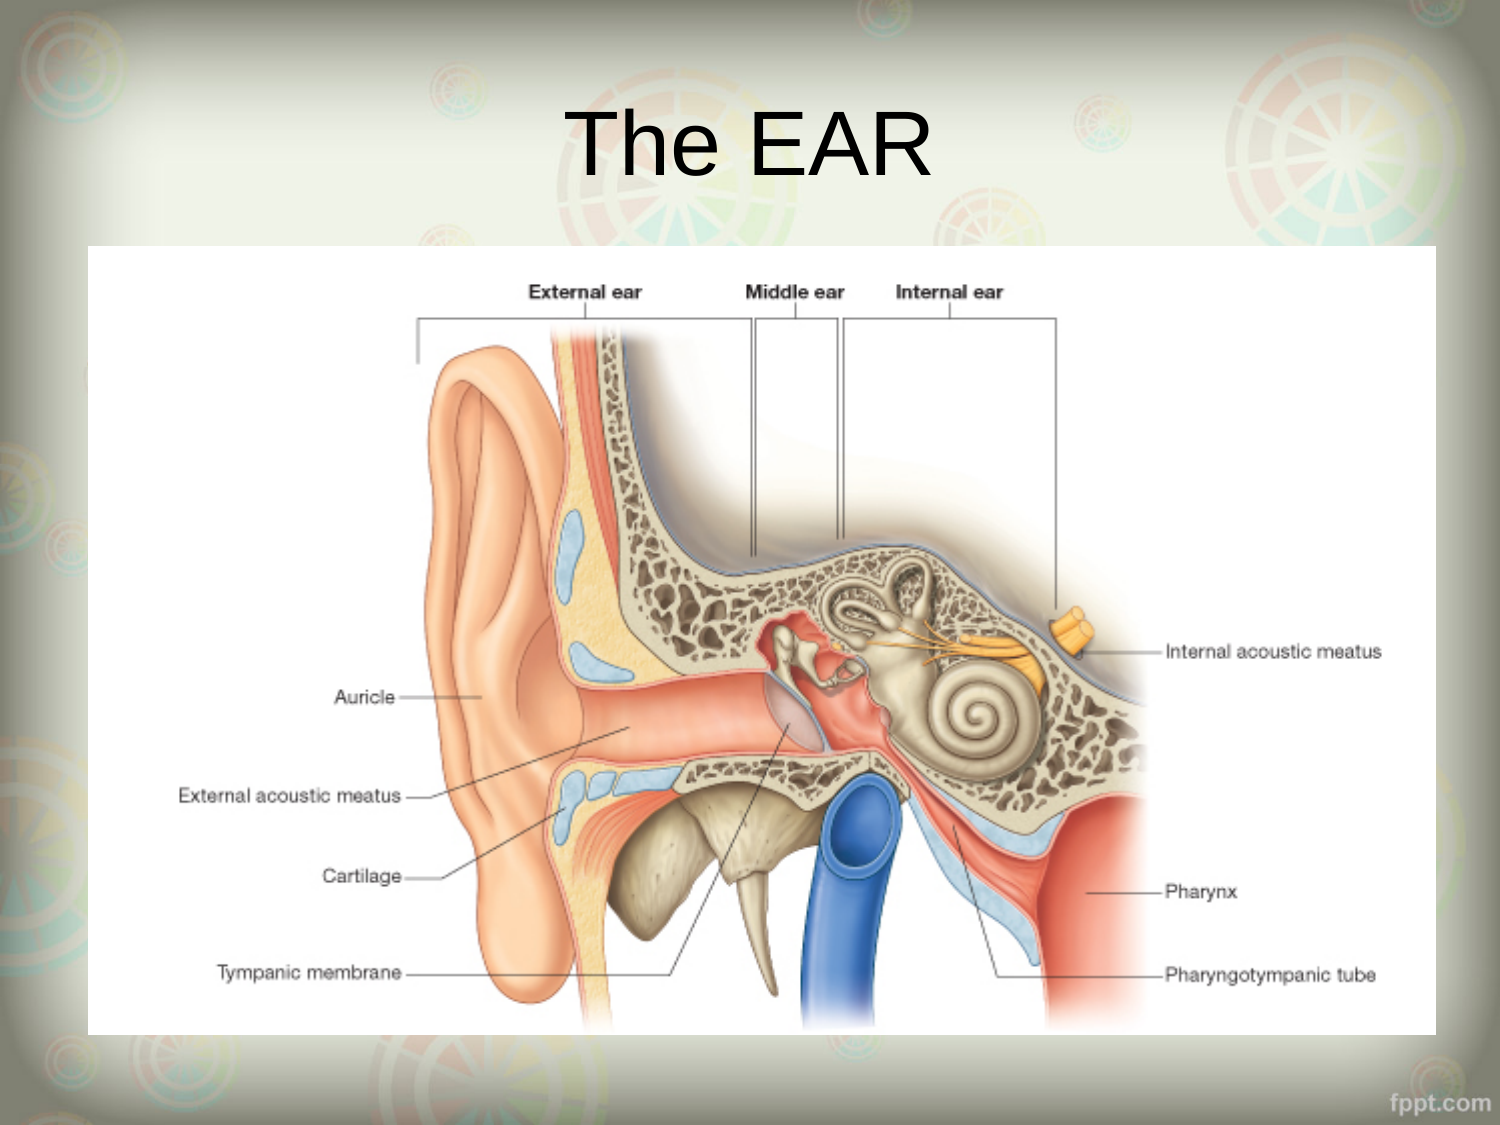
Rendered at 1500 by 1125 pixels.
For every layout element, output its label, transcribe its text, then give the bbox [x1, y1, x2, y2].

picture [0, 0, 1500, 1125]
title The EAR [75, 45, 1425, 233]
